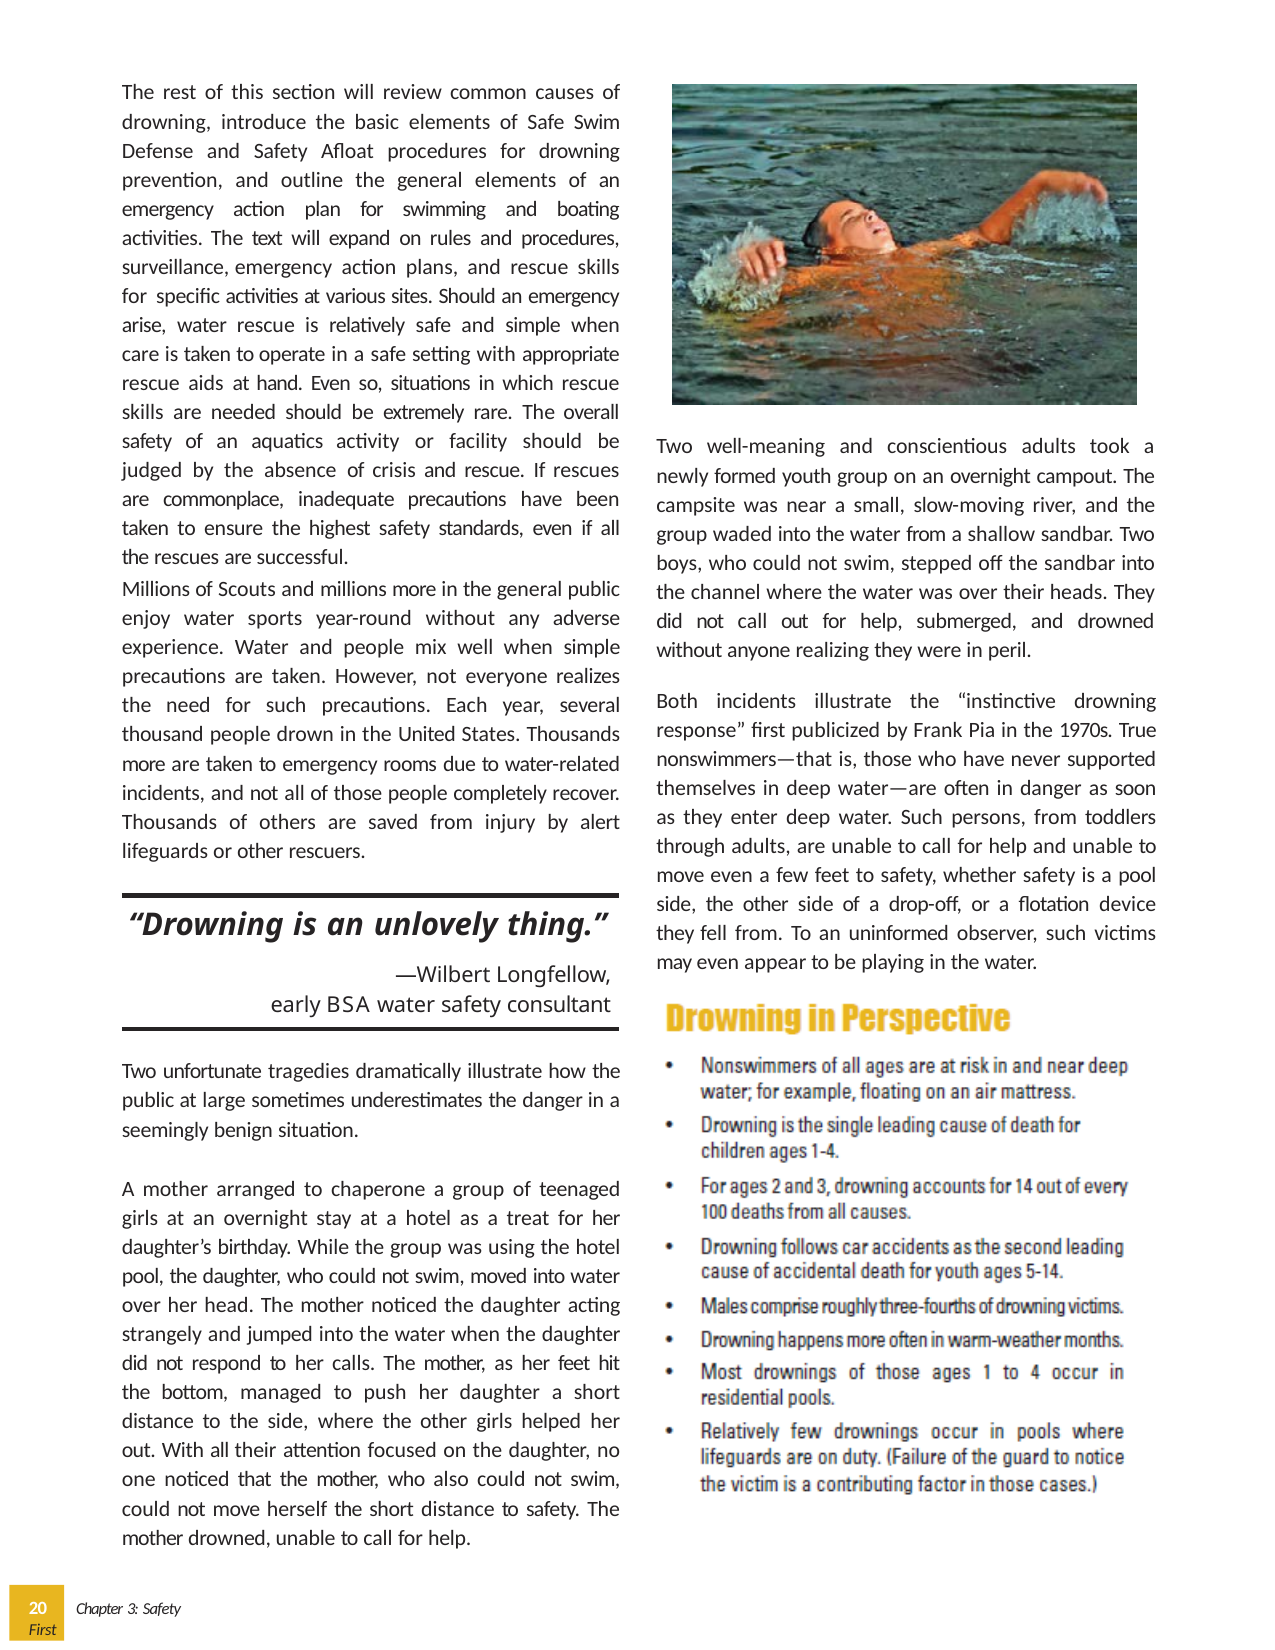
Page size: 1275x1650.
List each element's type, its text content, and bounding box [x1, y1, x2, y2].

picture [672, 84, 1137, 405]
text_box Two well-meaning and conscientious adults took a newly formed youth group on an overnight campout. The campsite was near a small, slow-moving river, and the group waded into the water from a shallow sandbar. Two boys, who could not swim, stepped off the sandbar into the channel where the water was over their heads. They did not call out for help, submerged, and drowned without anyone realizing they were in peril. [654, 427, 1156, 662]
text_box A mother arranged to chaperone a group of teenaged girls at an overnight stay at a hotel as a treat for her daughter’s birthday. While the group was using the hotel pool, the daughter, who could not swim, moved into water over her head. The mother noticed the daughter acting strangely and jumped into the water when the daughter did not respond to her calls. The mother, as her feet hit the bottom, managed to push her daughter a short distance to the side, where the other girls helped her out. With all their attention focused on the daughter, no one noticed that the mother, who also could not swim, could not move herself the short distance to safety. The mother drowned, unable to call for help. [119, 1169, 621, 1550]
text_box “Drowning is an unlovely thing.” —Wilbert Longfellow, early BSA water safety consultant [126, 901, 621, 1017]
text_box Millions of Scouts and millions more in the general public enjoy water sports year-round without any adverse experience. Water and people mix well when simple precautions are taken. However, not everyone realizes the need for such precautions. Each year, several thousand people drown in the United States. Thousands more are taken to emergency rooms due to water-related incidents, and not all of those people completely recover. Thousands of others are saved from injury by alert lifeguards or other rescuers. [119, 569, 621, 863]
text_box Both incidents illustrate the “instinctive drowning response” first publicized by Frank Pia in the 1970s. True nonswimmers—that is, those who have never supported themselves in deep water—are often in danger as soon as they enter deep water. Such persons, from toddlers through adults, are unable to call for help and unable to move even a few feet to safety, whether safety is a pool side, the other side of a drop-off, or a flotation device they fell from. To an uninformed observer, such victims may even appear to be playing in the water. [654, 681, 1157, 974]
picture [655, 993, 1188, 1515]
text_box Two unfortunate tragedies dramatically illustrate how the public at large sometimes underestimates the danger in a seemingly benign situation. [119, 1052, 621, 1142]
text_box 20 Chapter 3: Safety First [26, 1596, 211, 1639]
text_box The rest of this section will review common causes of drowning, introduce the basic elements of Safe Swim Defense and Safety Afloat procedures for drowning prevention, and outline the general elements of an emergency action plan for swimming and boating activities. The text will expand on rules and procedures, surveillance, emergency action plans, and rescue skills for specific activities at various sites. Should an emergency arise, water rescue is relatively safe and simple when care is taken to operate in a safe setting with appropriate rescue aids at hand. Even so, situations in which rescue skills are needed should be extremely rare. The overall safety of an aquatics activity or facility should be judged by the absence of crisis and rescue. If rescues are commonplace, inadequate precautions have been taken to ensure the highest safety standards, even if all the rescues are successful. [119, 73, 621, 569]
text_box [9, 1584, 65, 1641]
